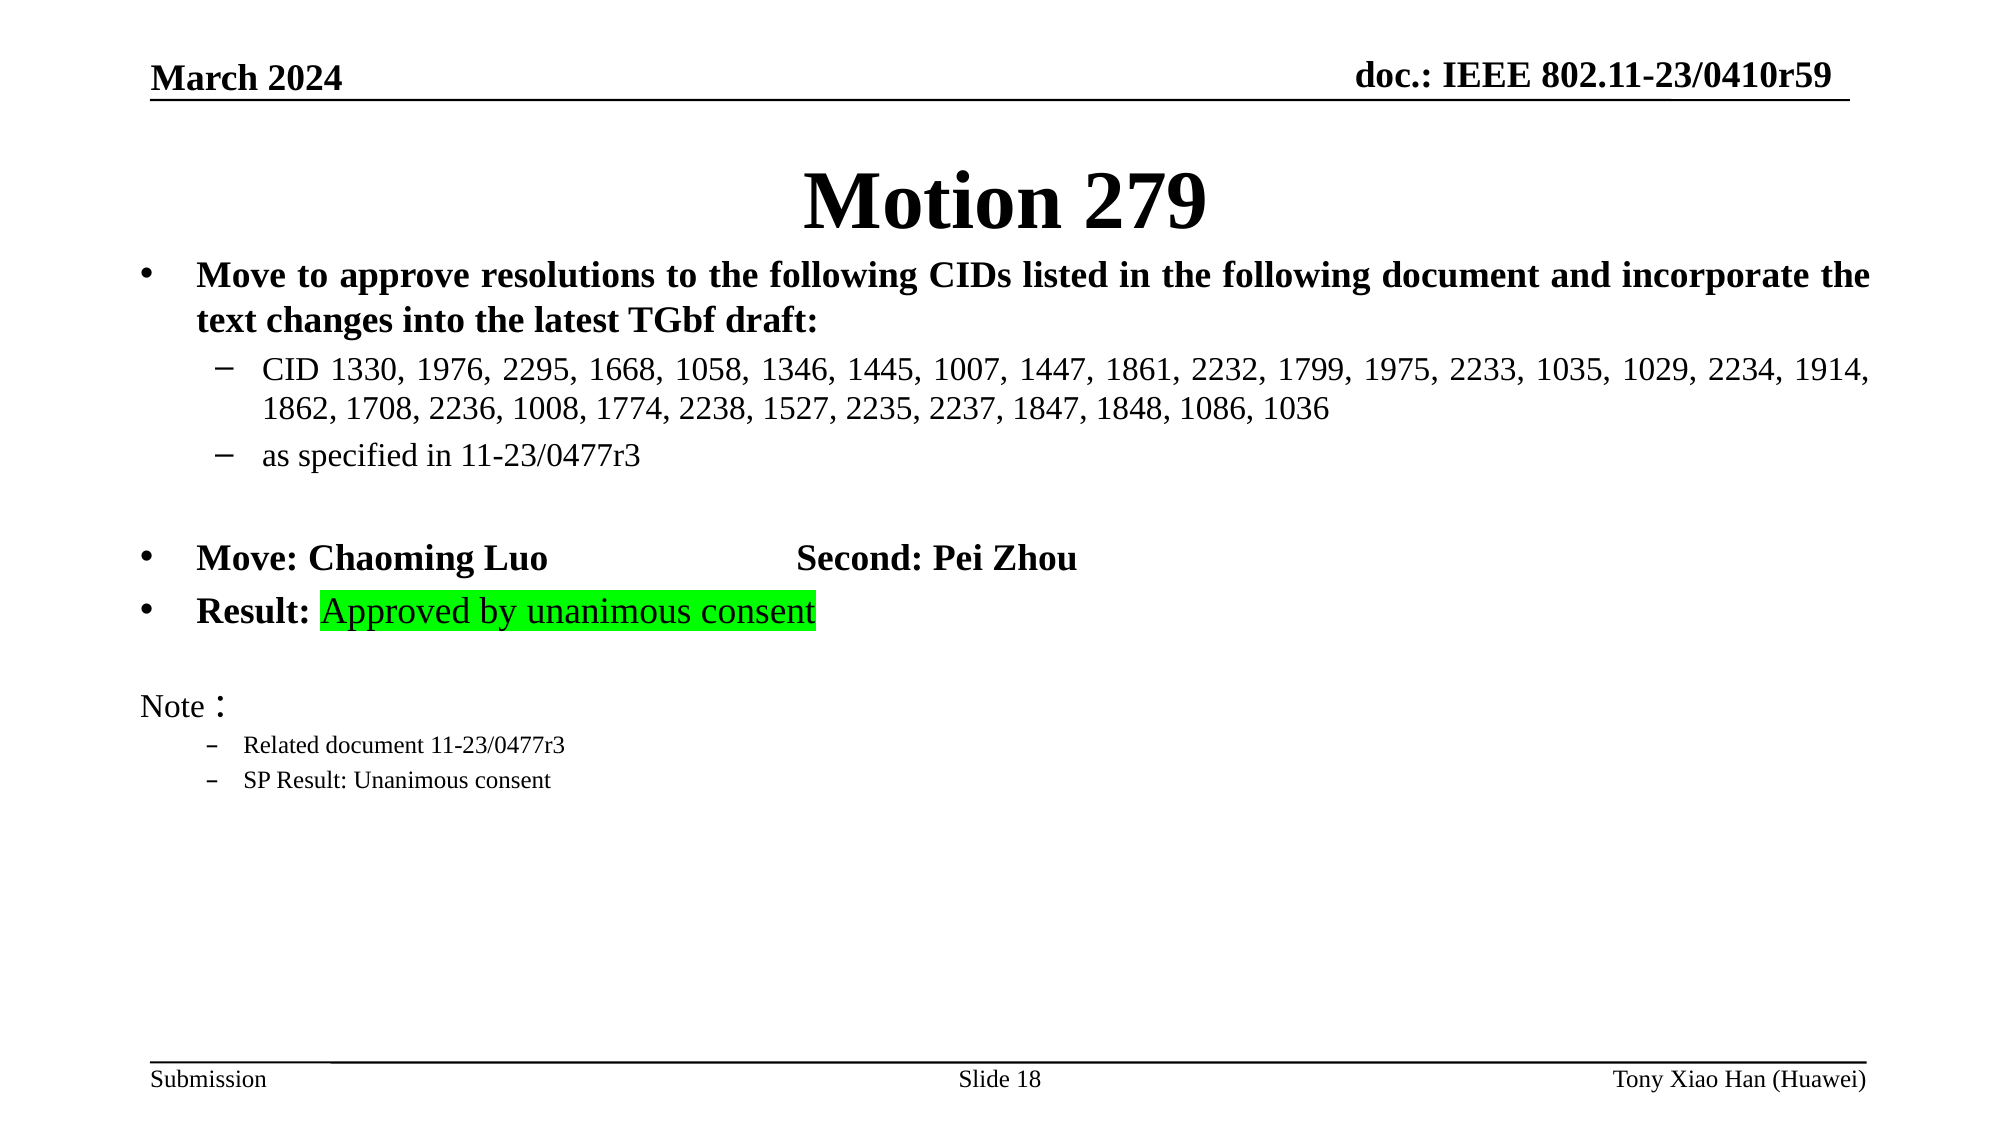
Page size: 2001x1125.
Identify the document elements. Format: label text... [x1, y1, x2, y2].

text_box Motion 279 [368, 137, 1644, 212]
text_box Move to approve resolutions to the following CIDs listed in the following document and incorporate the text changes into the latest TGbf draft: CID 1330, 1976, 2295, 1668, 1058, 1346, 1445, 1007, 1447, 1861, 2232, 1799, 1975, 2233, 1035, 1029, 2234, 1914, 1862, 1708, 2236, 1008, 1774, 2238, 1527, 2235, 2237, 1847, 1848, 1086, 1036 as specified in 11-23/0477r3 Move: Chaoming Luo Second: Pei Zhou Result: Approved by unanimous consent Note： Related document 11-23/0477r3 SP Result: Unanimous consent [125, 212, 1888, 900]
